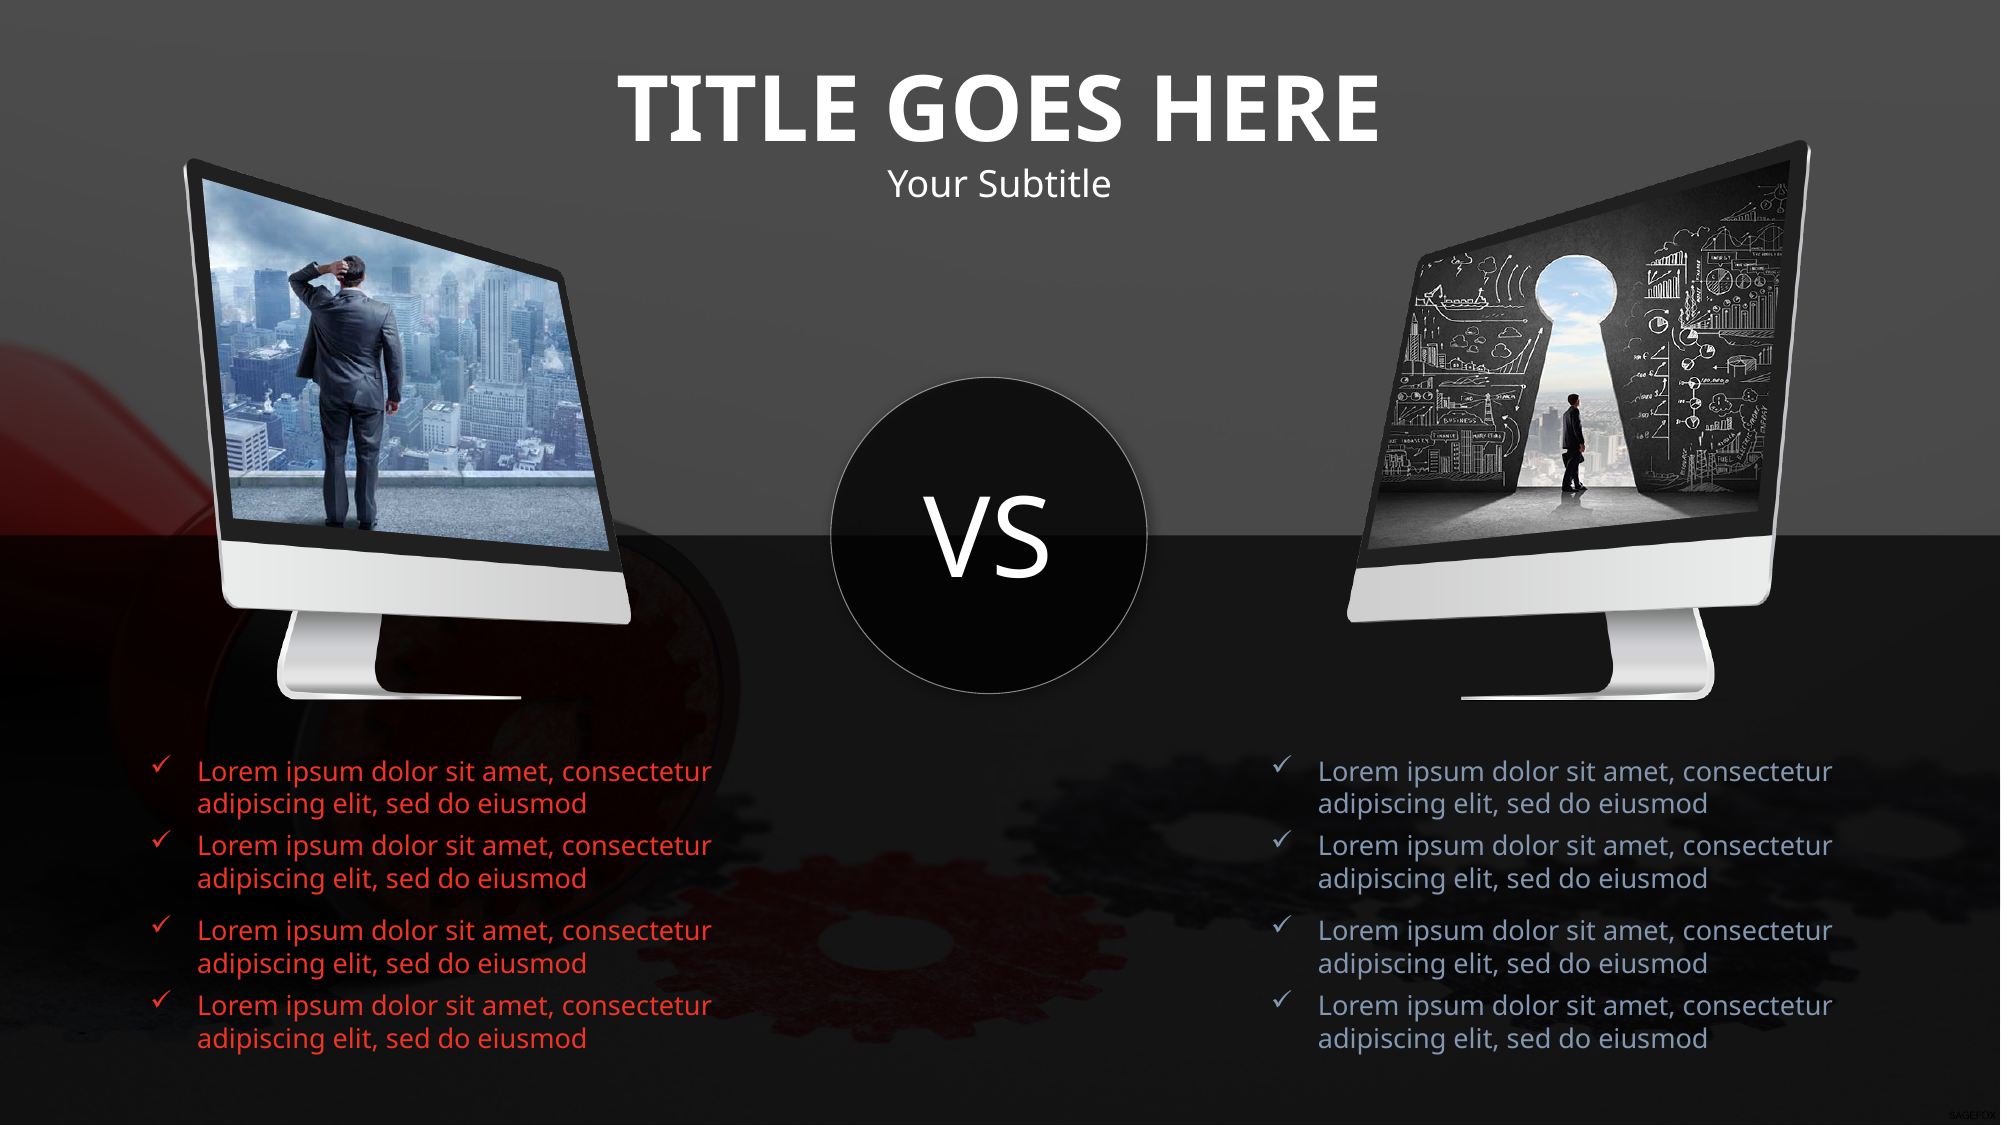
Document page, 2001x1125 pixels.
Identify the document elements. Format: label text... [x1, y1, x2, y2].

text_box Lorem ipsum dolor sit amet, consectetur adipiscing elit, sed do eiusmod Lorem ipsum dolor sit amet, consectetur adipiscing elit, sed do eiusmod Lorem ipsum dolor sit amet, consectetur adipiscing elit, sed do eiusmod Lorem ipsum dolor sit amet, consectetur adipiscing elit, sed do eiusmod [135, 746, 729, 1071]
text_box [829, 484, 838, 586]
text_box VS [838, 457, 1138, 612]
text_box [1138, 479, 1149, 592]
picture [0, 0, 2001, 1125]
text_box Lorem ipsum dolor sit amet, consectetur adipiscing elit, sed do eiusmod Lorem ipsum dolor sit amet, consectetur adipiscing elit, sed do eiusmod Lorem ipsum dolor sit amet, consectetur adipiscing elit, sed do eiusmod Lorem ipsum dolor sit amet, consectetur adipiscing elit, sed do eiusmod [1256, 746, 1850, 1071]
text_box TITLE GOES HERE Your Subtitle [548, 42, 1452, 212]
text_box [0, 534, 2000, 1125]
text_box [849, 612, 1129, 695]
text_box [850, 376, 1128, 457]
